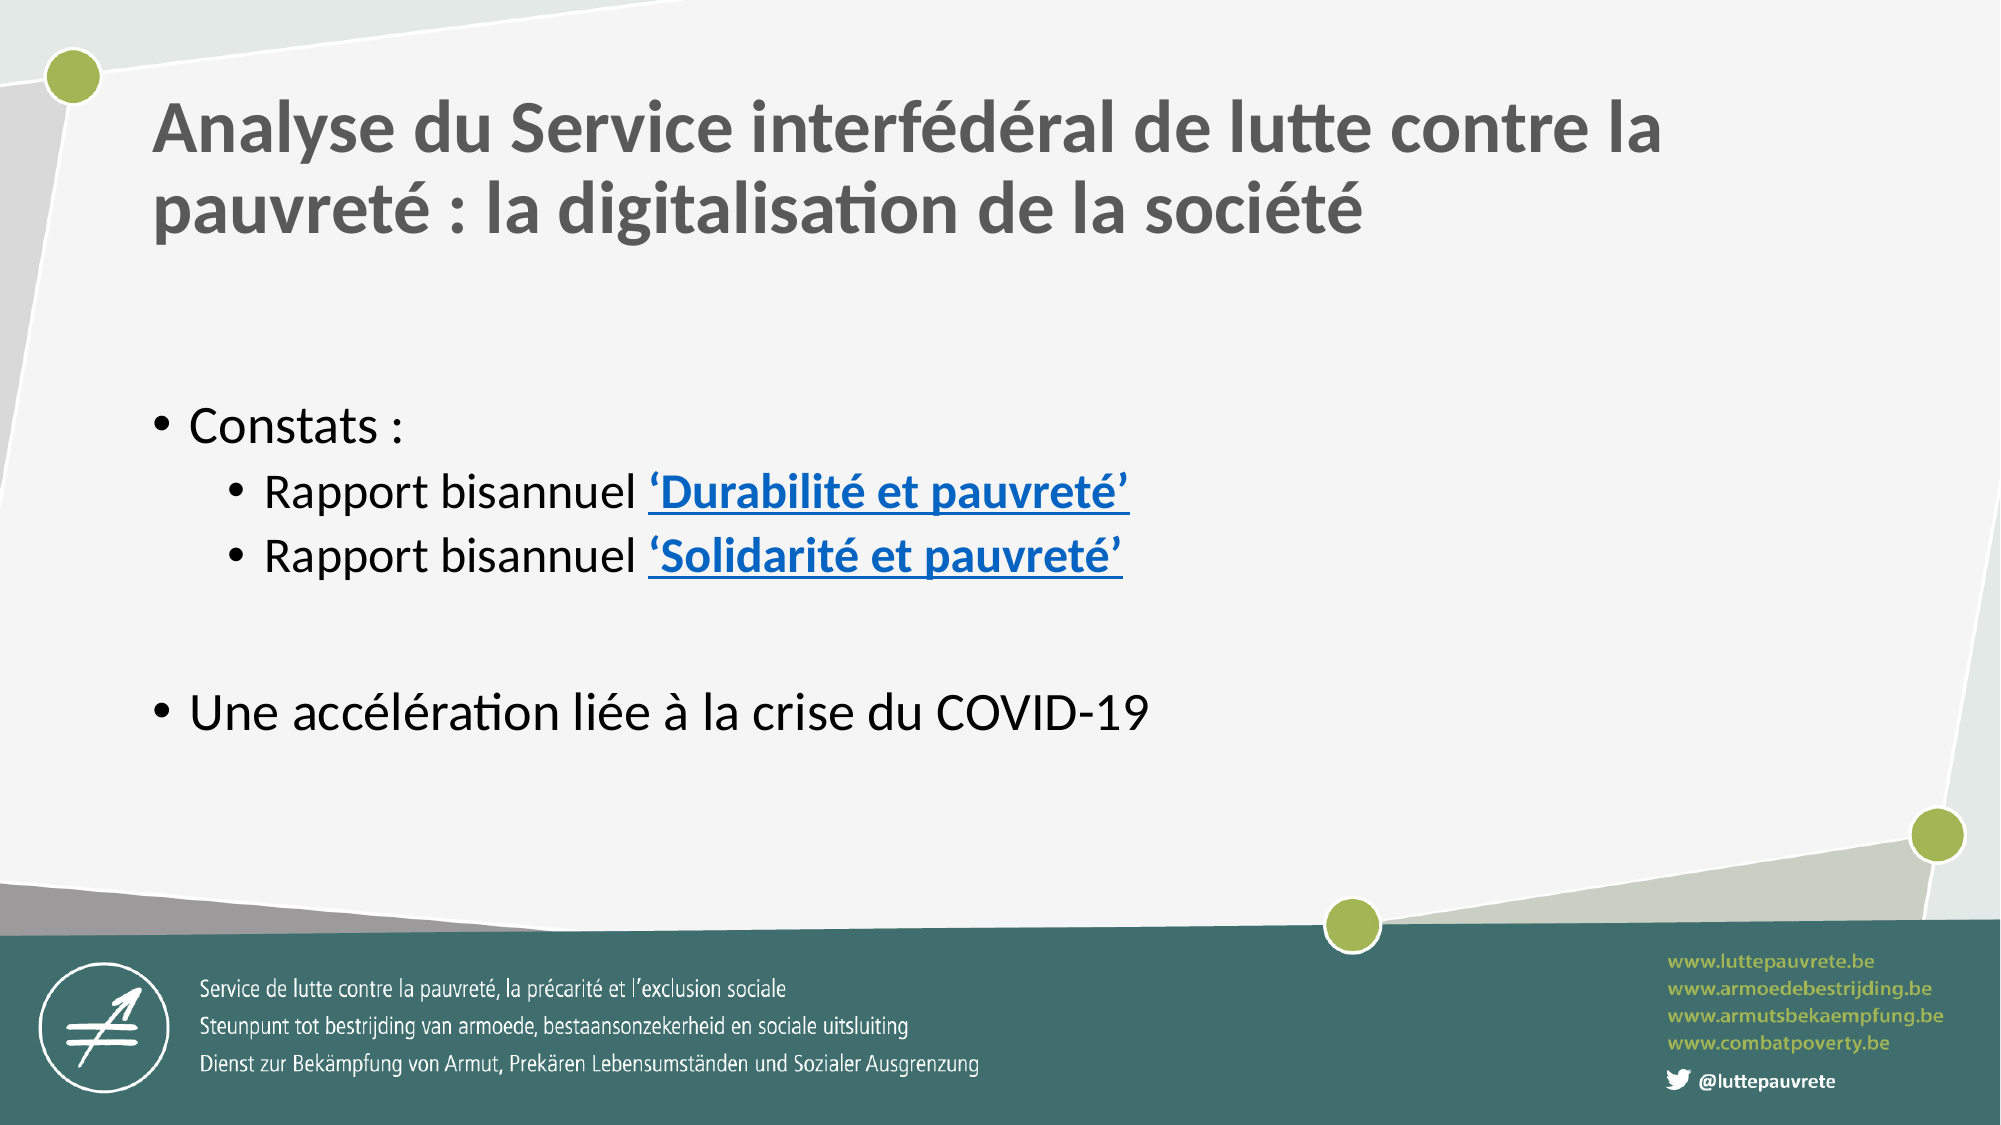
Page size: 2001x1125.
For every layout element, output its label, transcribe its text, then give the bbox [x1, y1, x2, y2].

list Constats : Rapport bisannuel ‘Durabilité et pauvreté’ Rapport bisannuel ‘Solidarité et pauvreté’ Une accélération liée à la crise du COVID-19 [137, 303, 1921, 835]
title Analyse du Service interfédéral de lutte contre la pauvreté : la digitalisation de la société [137, 59, 1921, 278]
picture [0, 0, 2001, 1125]
